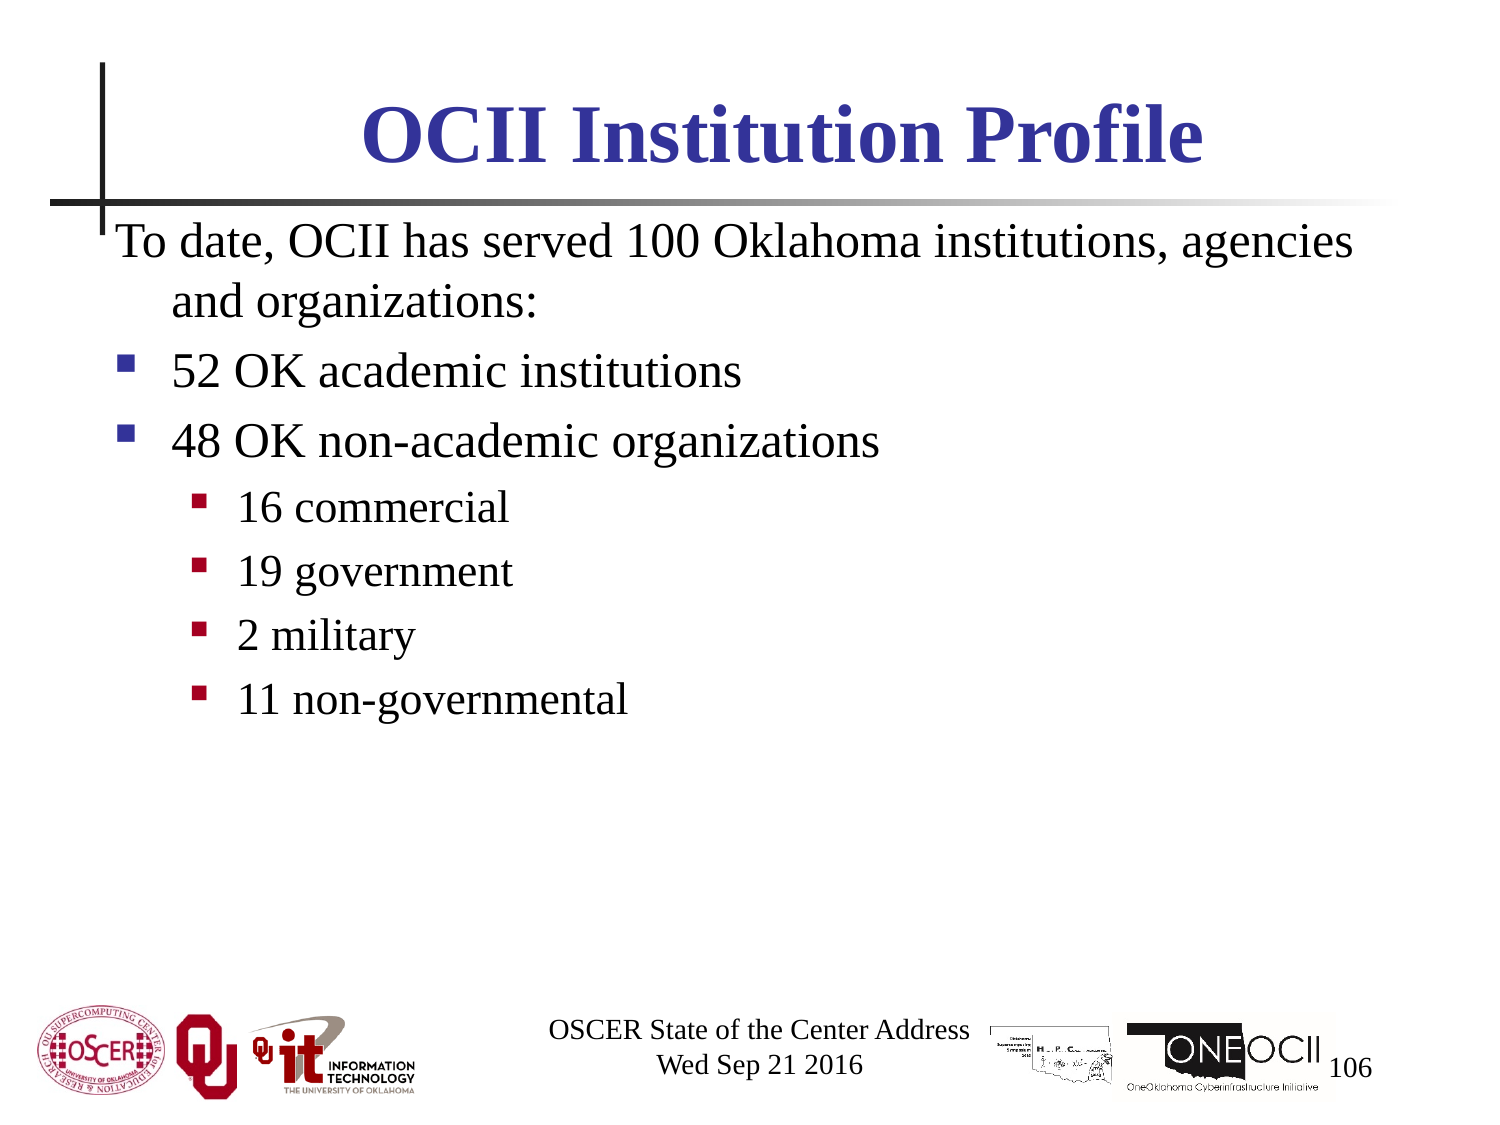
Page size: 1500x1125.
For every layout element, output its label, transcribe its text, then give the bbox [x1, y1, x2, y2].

title OCII Institution Profile [124, 74, 1442, 187]
list To date, OCII has served 100 Oklahoma institutions, agencies and organizations: 52 OK academic institutions 48 OK non-academic organizations 16 commercial 19 government 2 military 11 non-governmental [99, 199, 1401, 963]
footer OSCER State of the Center Address Wed Sep 21 2016 [431, 1012, 1088, 1088]
slide_number 106 [1174, 1015, 1388, 1091]
picture [37, 1005, 165, 1095]
picture [174, 1005, 425, 1104]
picture [1088, 1012, 1336, 1102]
